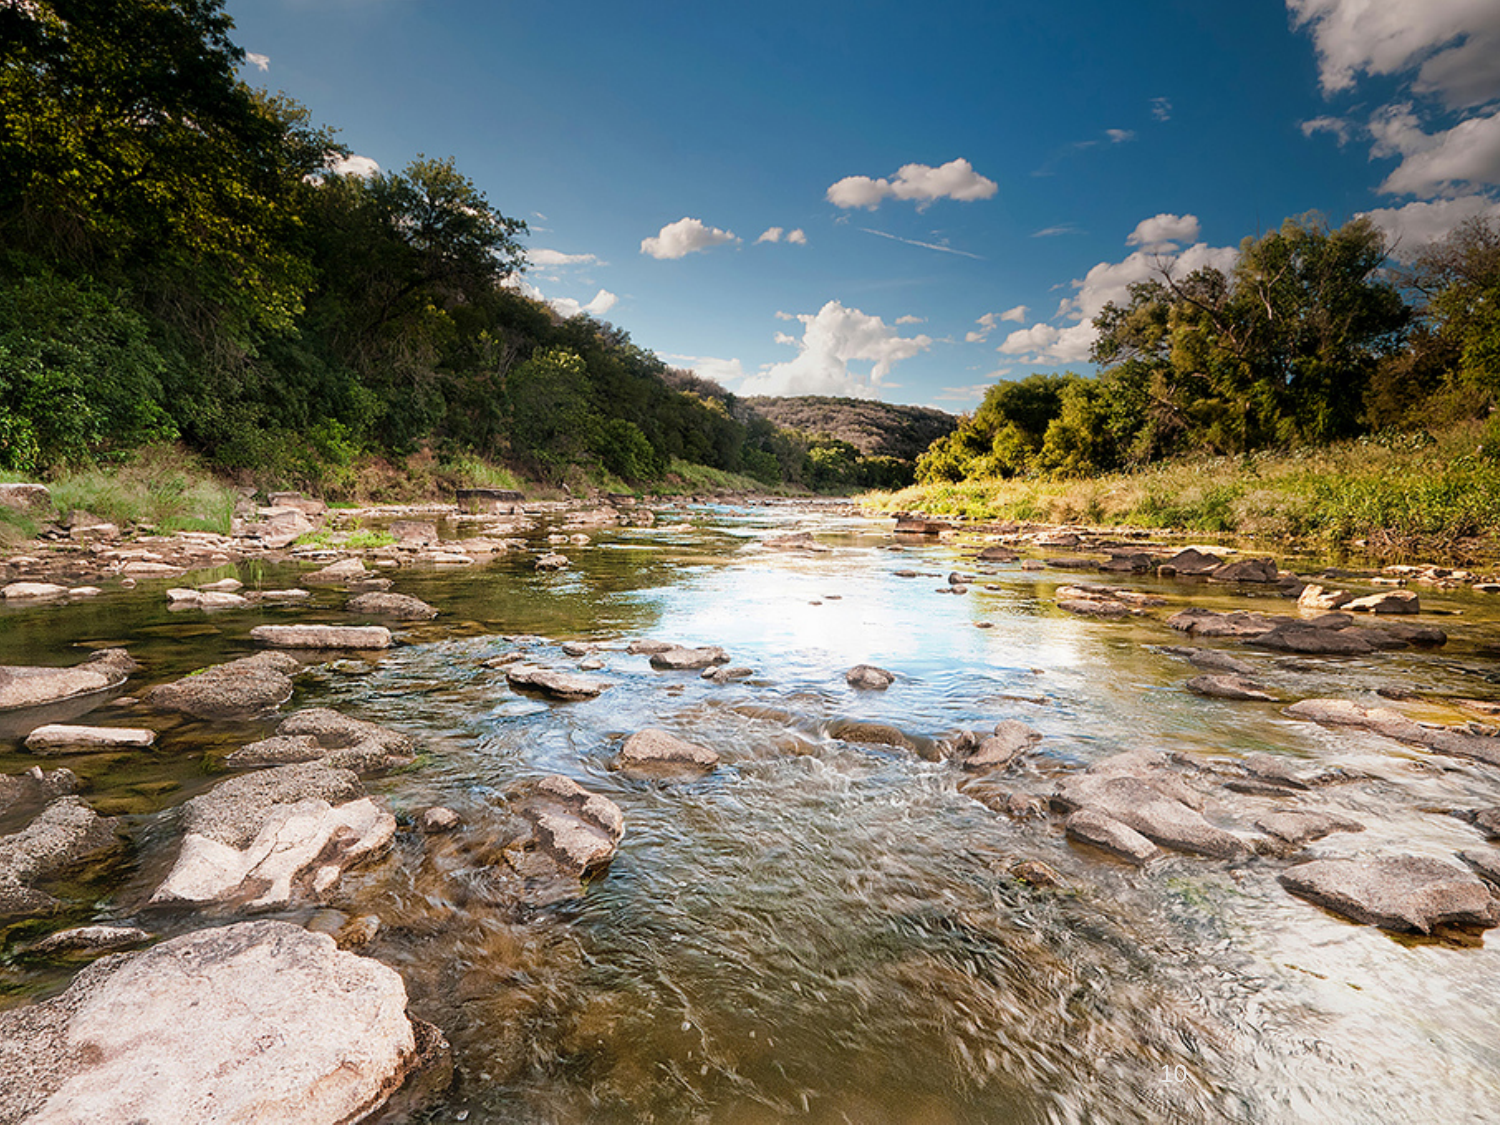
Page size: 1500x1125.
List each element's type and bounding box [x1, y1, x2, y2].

list [0, 0, 1500, 1125]
